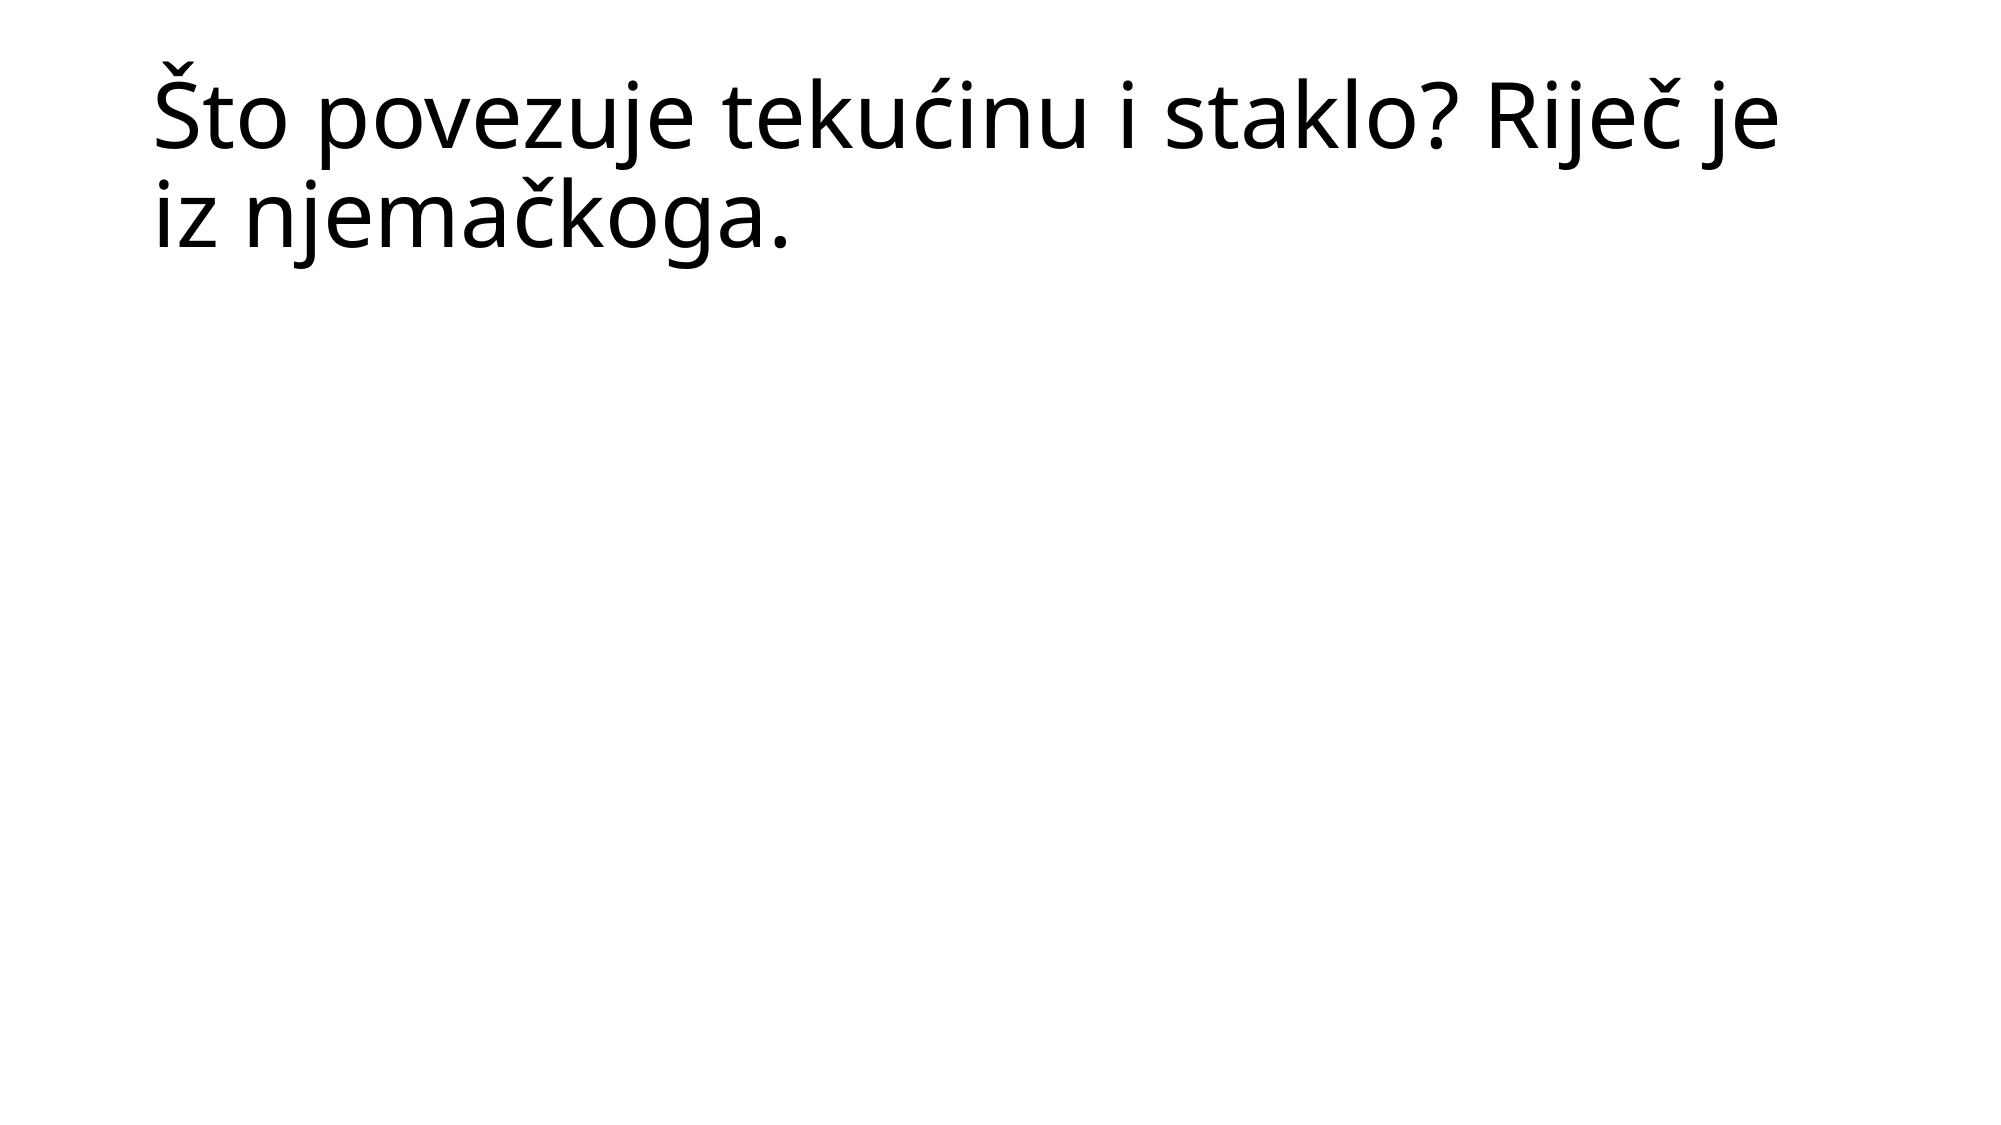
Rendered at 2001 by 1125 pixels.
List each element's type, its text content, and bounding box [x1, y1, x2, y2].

title Što povezuje tekućinu i staklo? Riječ je iz njemačkoga. [137, 59, 1863, 278]
